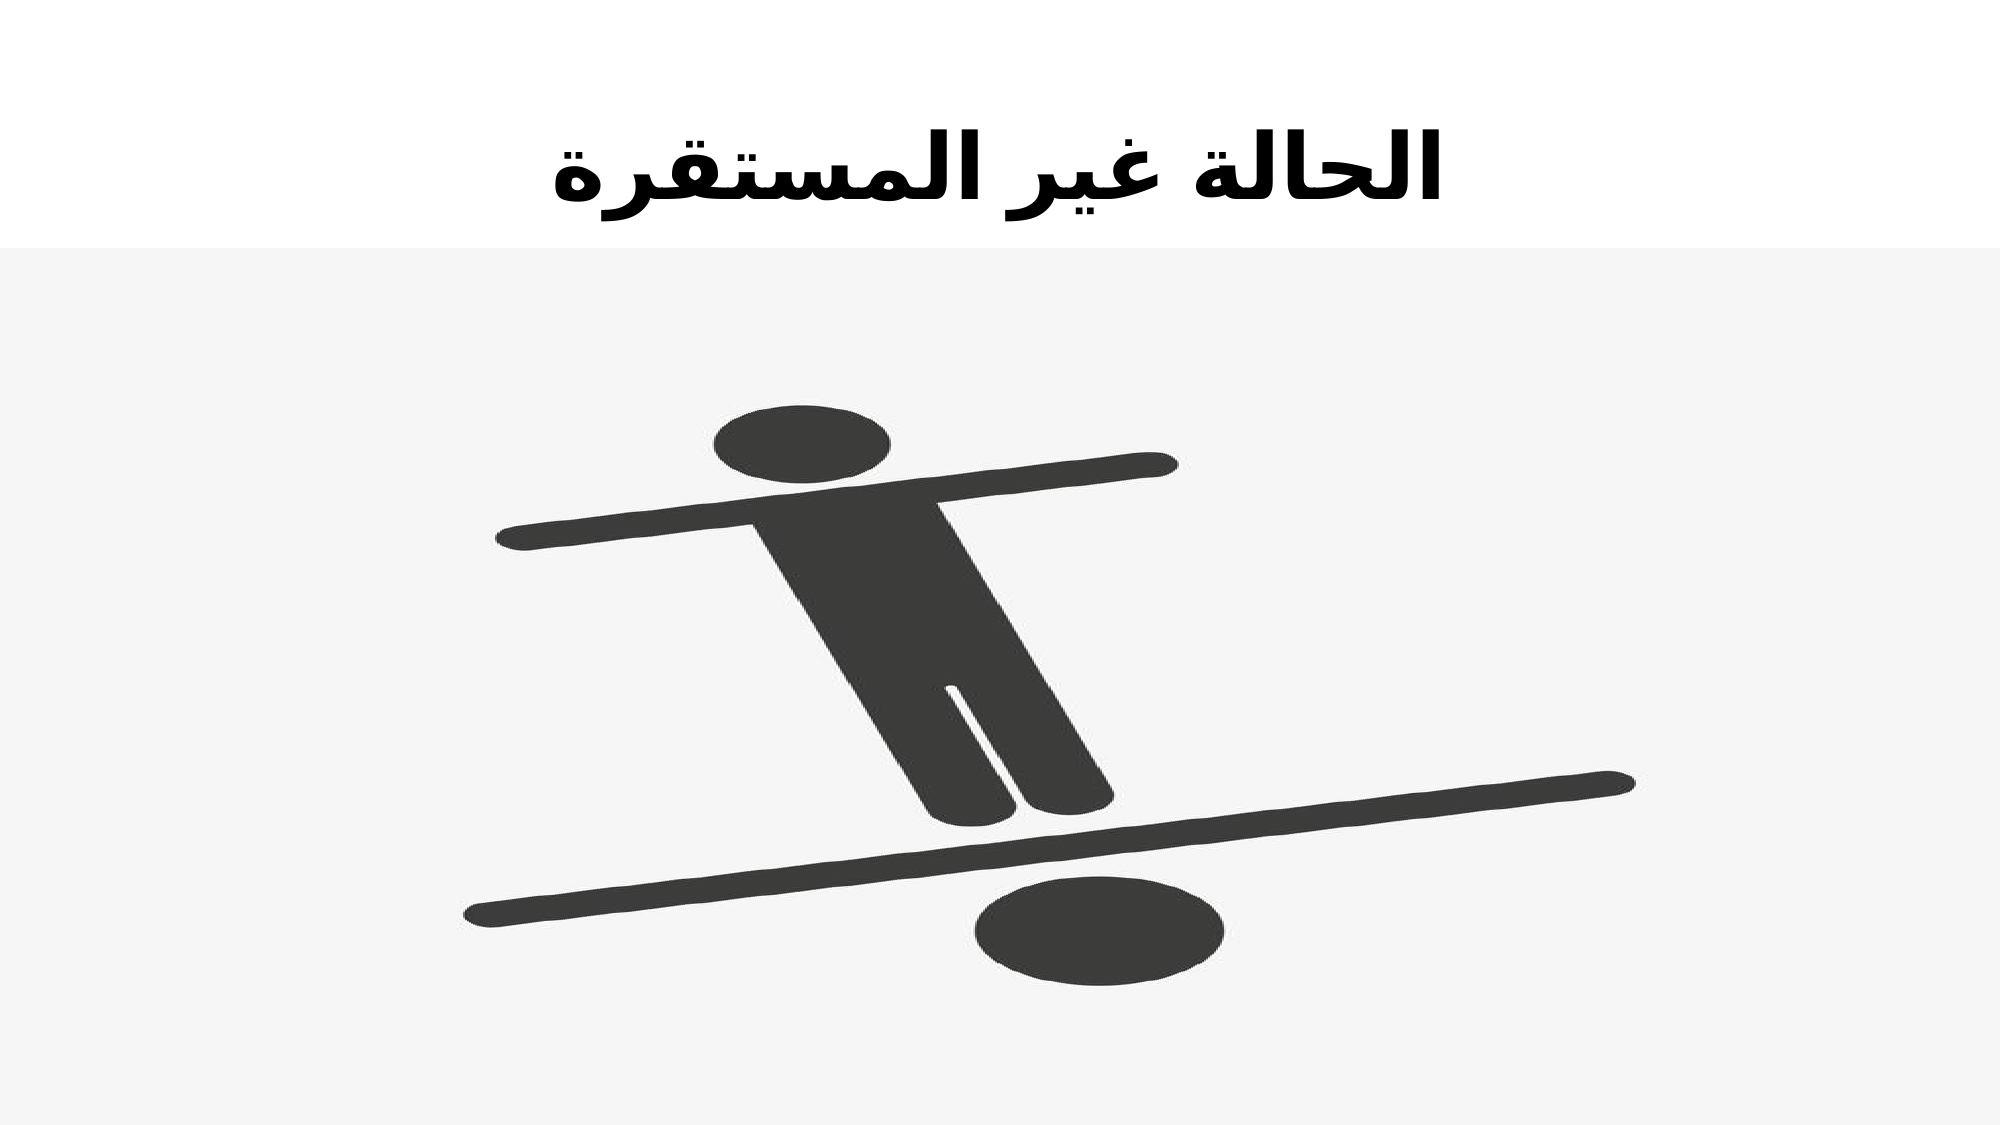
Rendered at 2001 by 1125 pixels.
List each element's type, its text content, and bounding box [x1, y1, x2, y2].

title الحالة غير المستقرة [136, 62, 1863, 248]
picture [0, 248, 2000, 1125]
